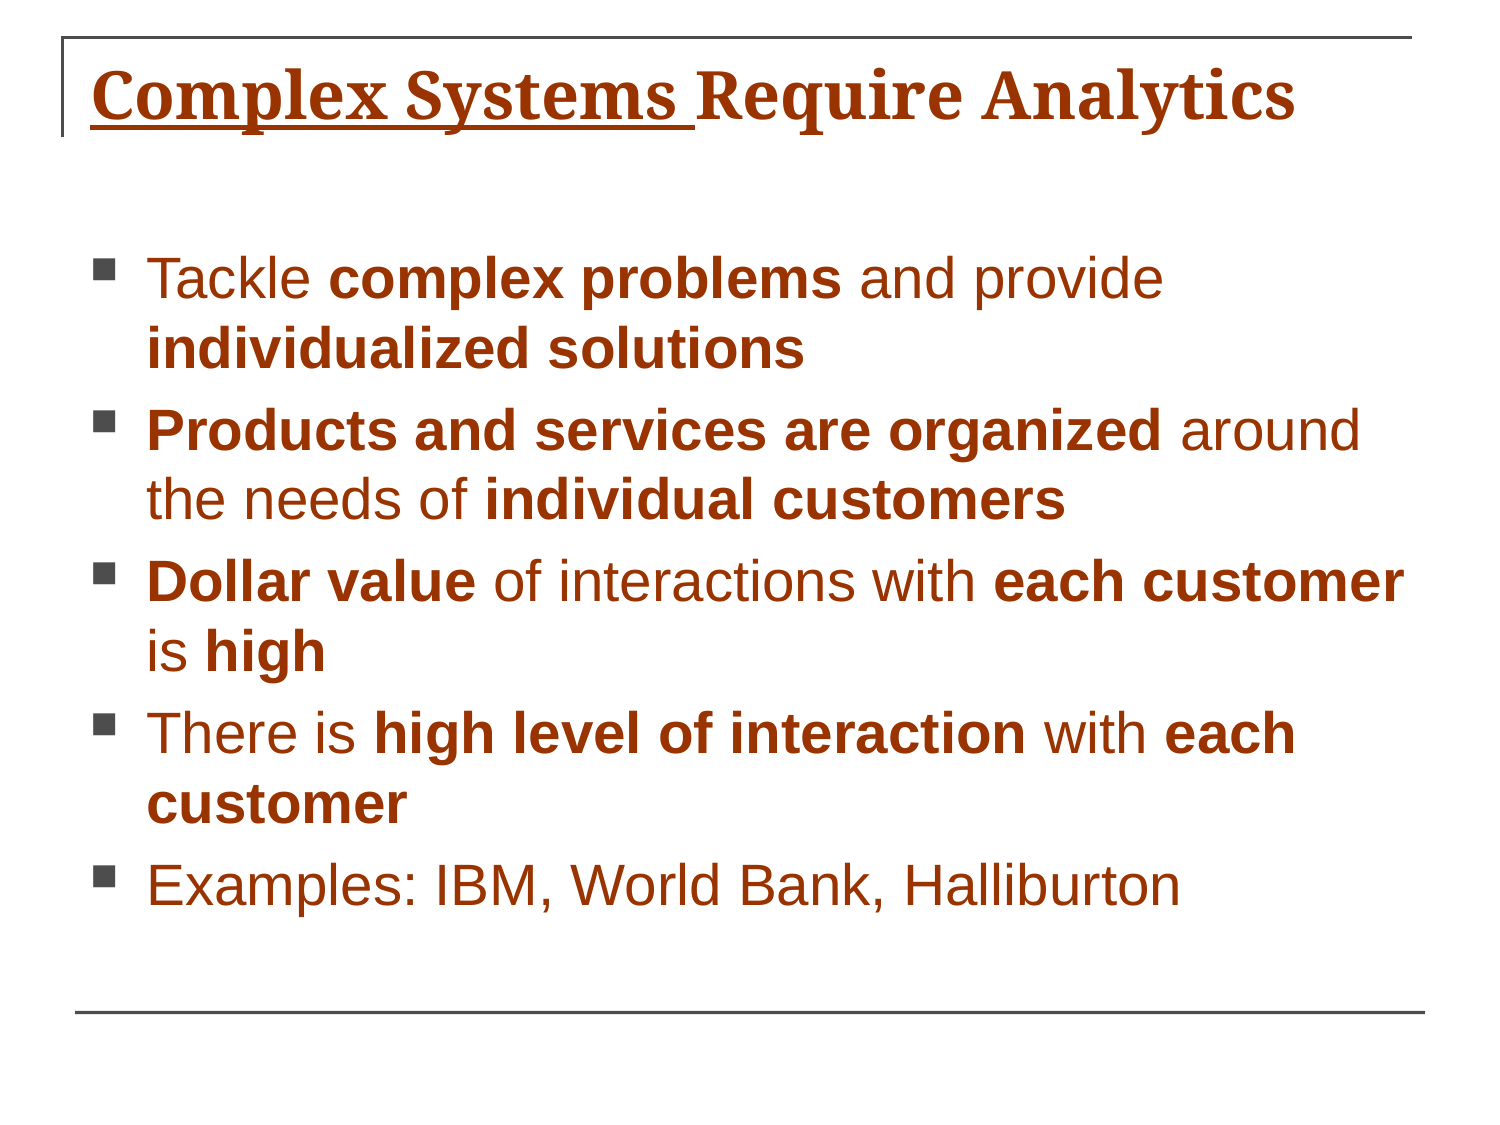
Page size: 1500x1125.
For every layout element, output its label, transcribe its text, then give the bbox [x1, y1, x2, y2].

list Tackle complex problems and provide individualized solutions Products and services are organized around the needs of individual customers Dollar value of interactions with each customer is high There is high level of interaction with each customer Examples: IBM, World Bank, Halliburton [75, 232, 1467, 976]
title Complex Systems Require Analytics [75, 45, 1425, 232]
